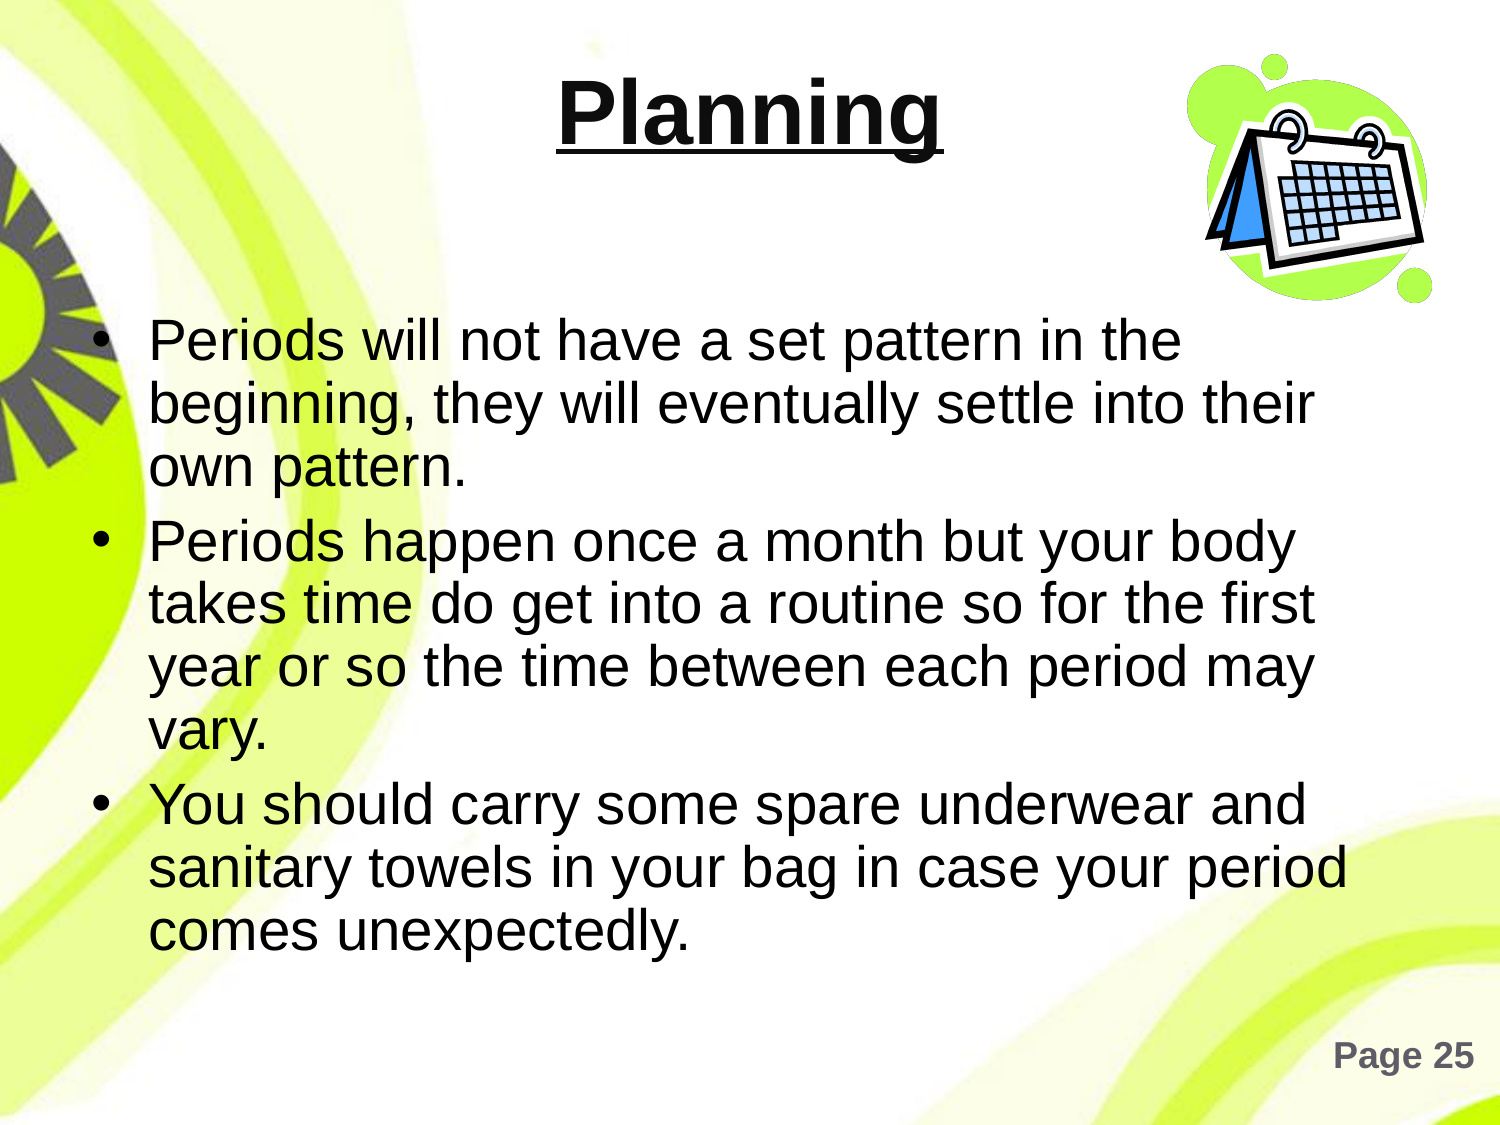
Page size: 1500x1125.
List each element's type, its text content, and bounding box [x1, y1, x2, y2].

picture [0, 0, 1500, 1125]
list Periods will not have a set pattern in the beginning, they will eventually settle into their own pattern. Periods happen once a month but your body takes time do get into a routine so for the first year or so the time between each period may vary. You should carry some spare underwear and sanitary towels in your bag in case your period comes unexpectedly. [76, 302, 1427, 1045]
title Planning [75, 45, 1425, 233]
